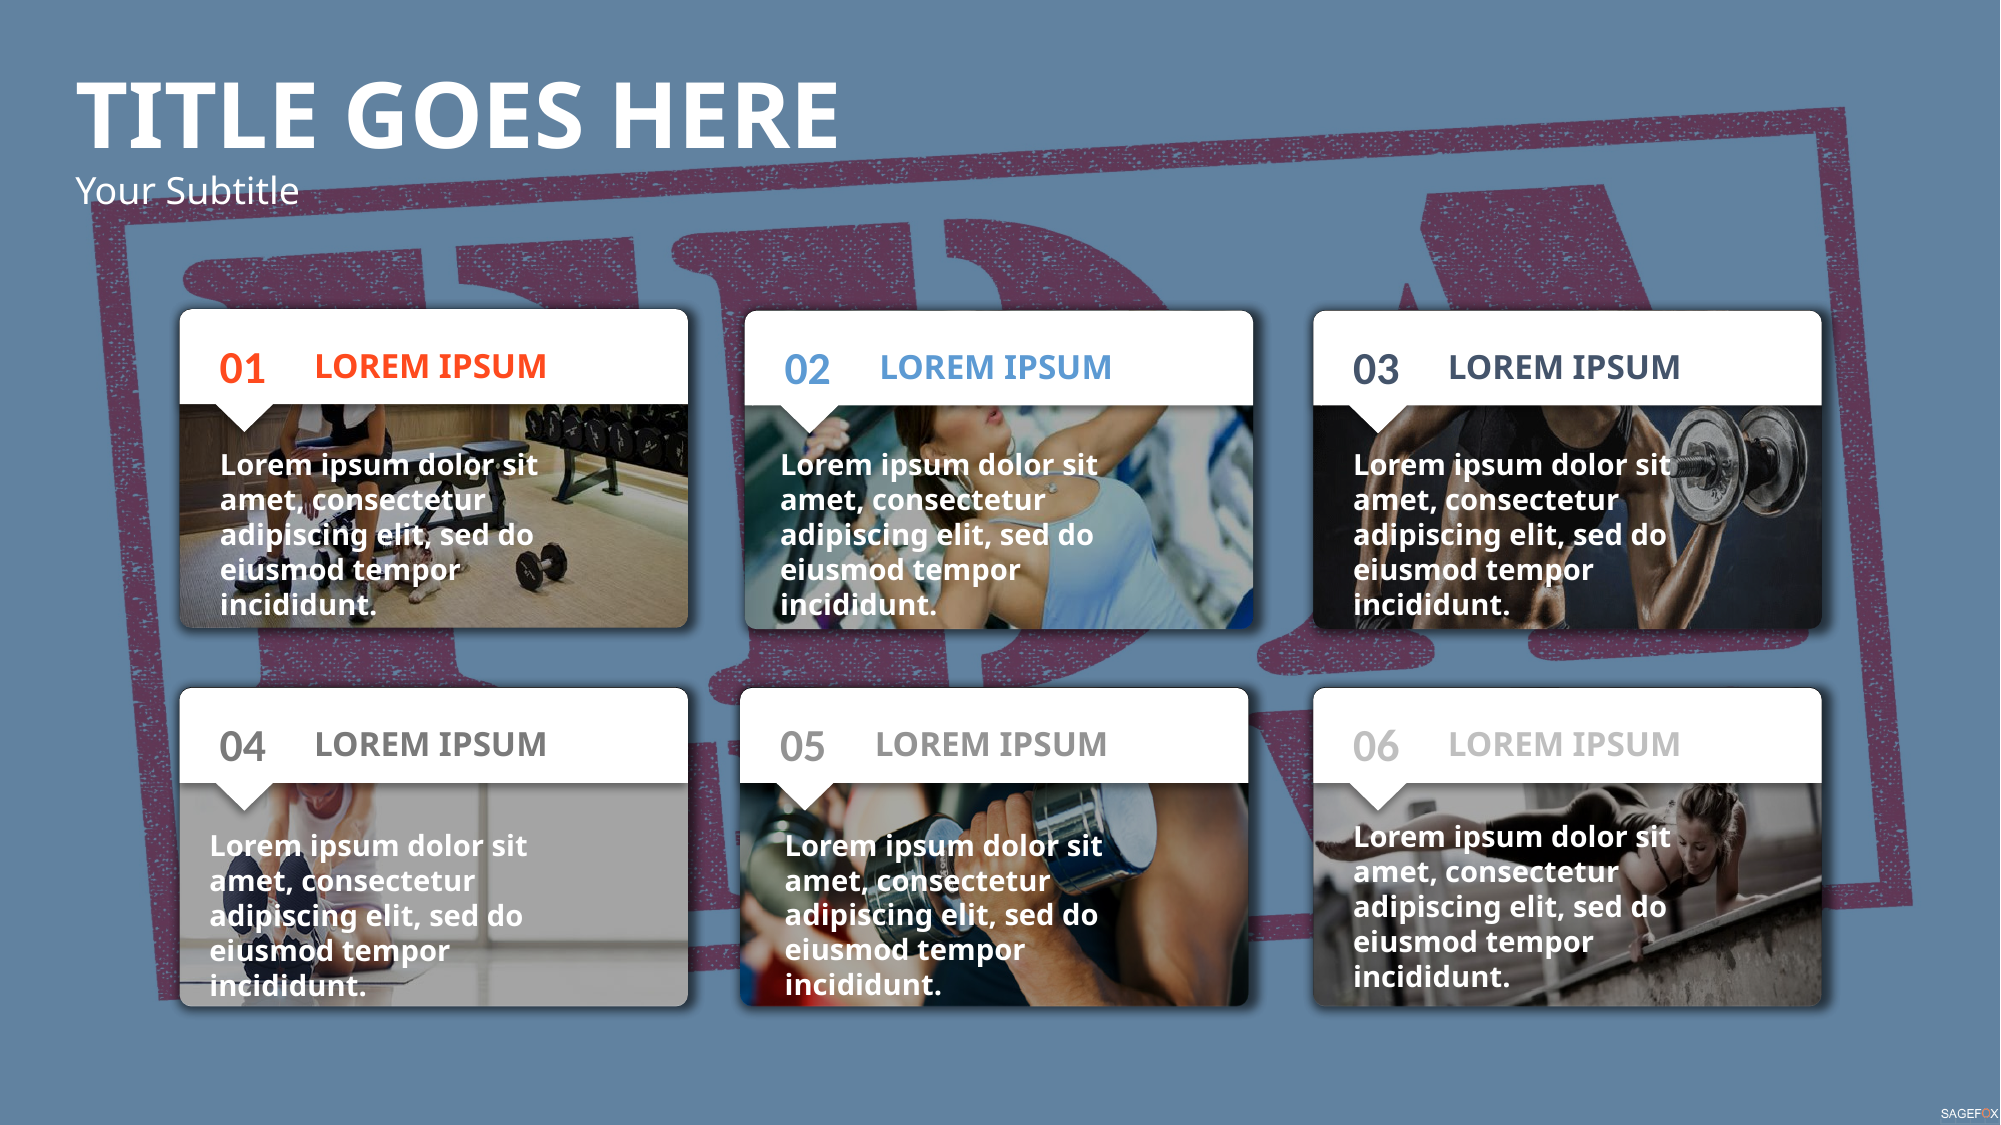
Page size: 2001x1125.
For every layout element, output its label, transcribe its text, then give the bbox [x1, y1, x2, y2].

text_box [178, 413, 237, 629]
text_box [1312, 413, 1823, 631]
text_box [743, 412, 1255, 631]
text_box Lorem ipsum dolor sit amet, consectetur adipiscing elit, sed do eiusmod tempor incididunt. [1338, 438, 1735, 629]
text_box Lorem ipsum dolor sit amet, consectetur adipiscing elit, sed do eiusmod tempor incididunt. [205, 439, 602, 629]
picture [1940, 0, 2001, 1125]
text_box [250, 413, 689, 629]
text_box [249, 792, 689, 1008]
text_box [178, 792, 239, 1008]
text_box Lorem ipsum dolor sit amet, consectetur adipiscing elit, sed do eiusmod tempor incididunt. [1338, 811, 1735, 1001]
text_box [1313, 310, 1822, 434]
text_box TITLE GOES HERE Your Subtitle [60, 49, 1036, 220]
text_box [1312, 792, 1823, 1008]
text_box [1313, 687, 1822, 811]
text_box Lorem ipsum dolor sit amet, consectetur adipiscing elit, sed do eiusmod tempor incididunt. [769, 819, 1166, 1009]
text_box Lorem ipsum dolor sit amet, consectetur adipiscing elit, sed do eiusmod tempor incididunt. [765, 438, 1162, 629]
text_box [739, 793, 799, 1008]
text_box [744, 310, 1254, 434]
text_box [809, 791, 1250, 1008]
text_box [179, 687, 688, 811]
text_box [740, 687, 1249, 811]
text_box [179, 309, 688, 432]
text_box Lorem ipsum dolor sit amet, consectetur adipiscing elit, sed do eiusmod tempor incididunt. [194, 819, 591, 1010]
